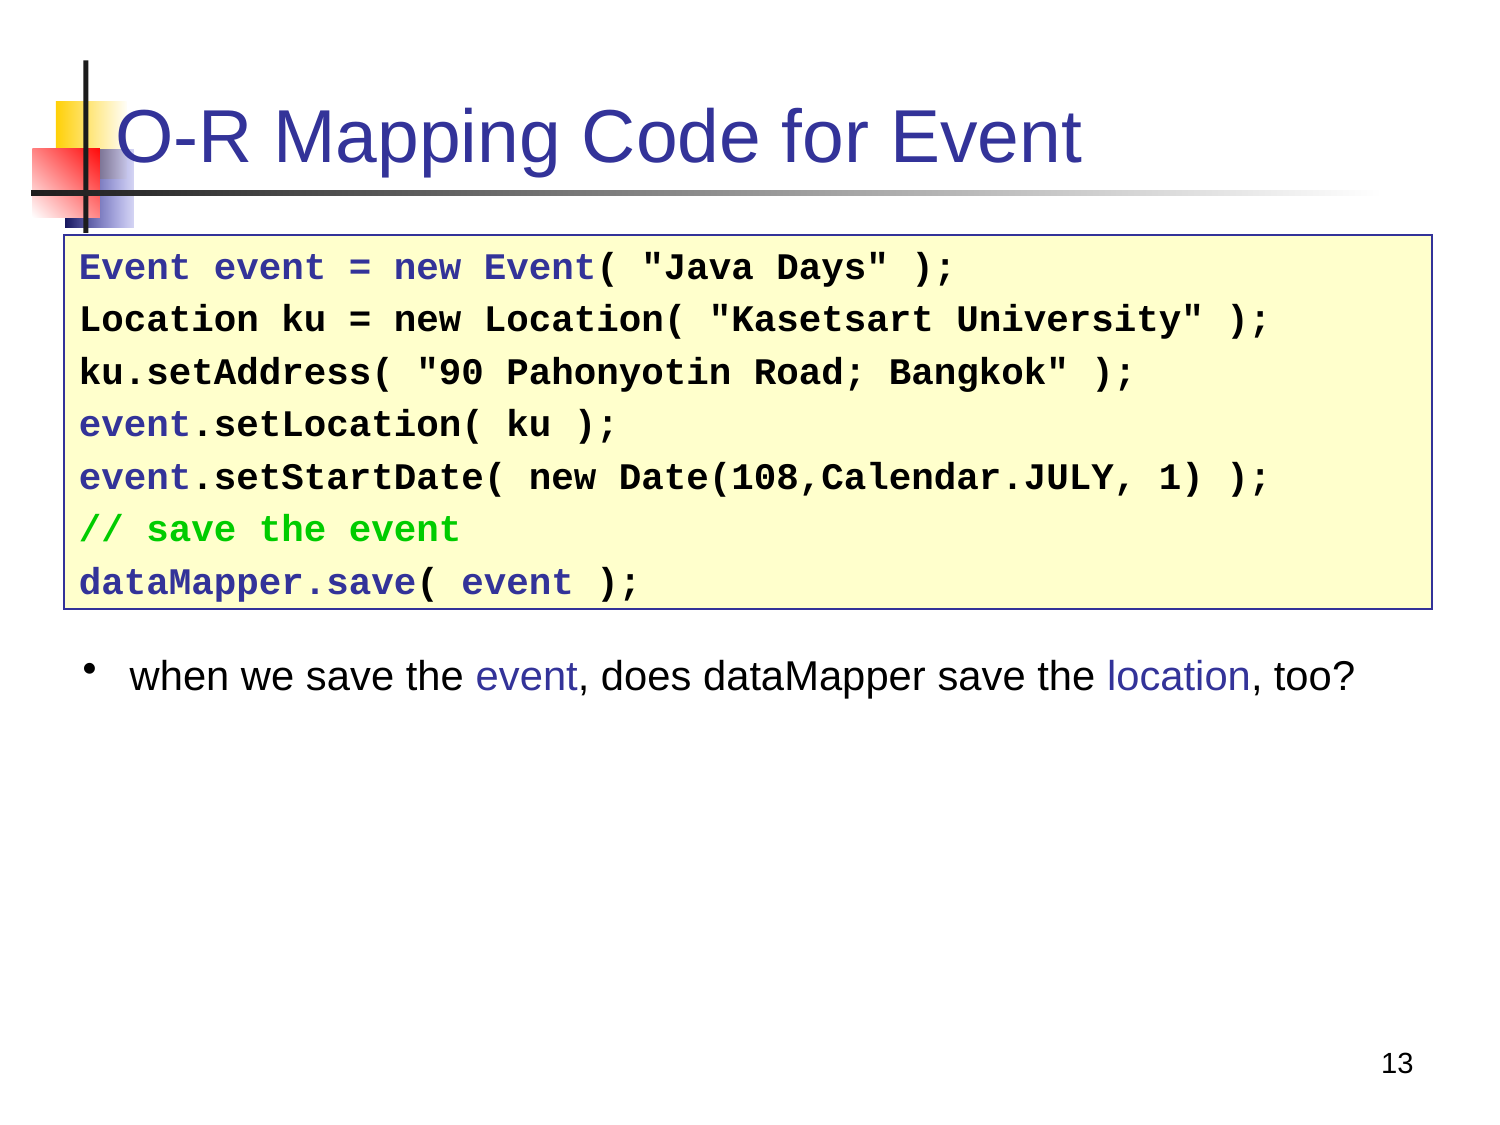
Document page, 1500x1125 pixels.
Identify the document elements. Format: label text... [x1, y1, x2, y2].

title O-R Mapping Code for Event [100, 42, 1400, 185]
slide_number 13 [1116, 1011, 1429, 1087]
text_box Event event = new Event( "Java Days" ); Location ku = new Location( "Kasetsart University" ); ku.setAddress( "90 Pahonyotin Road; Bangkok" ); event.setLocation( ku ); event.setStartDate( new Date(108,Calendar.JULY, 1) ); // save the event dataMapper.save( event ); [64, 234, 1432, 610]
text_box when we save the event, does dataMapper save the location, too? [67, 641, 1433, 706]
